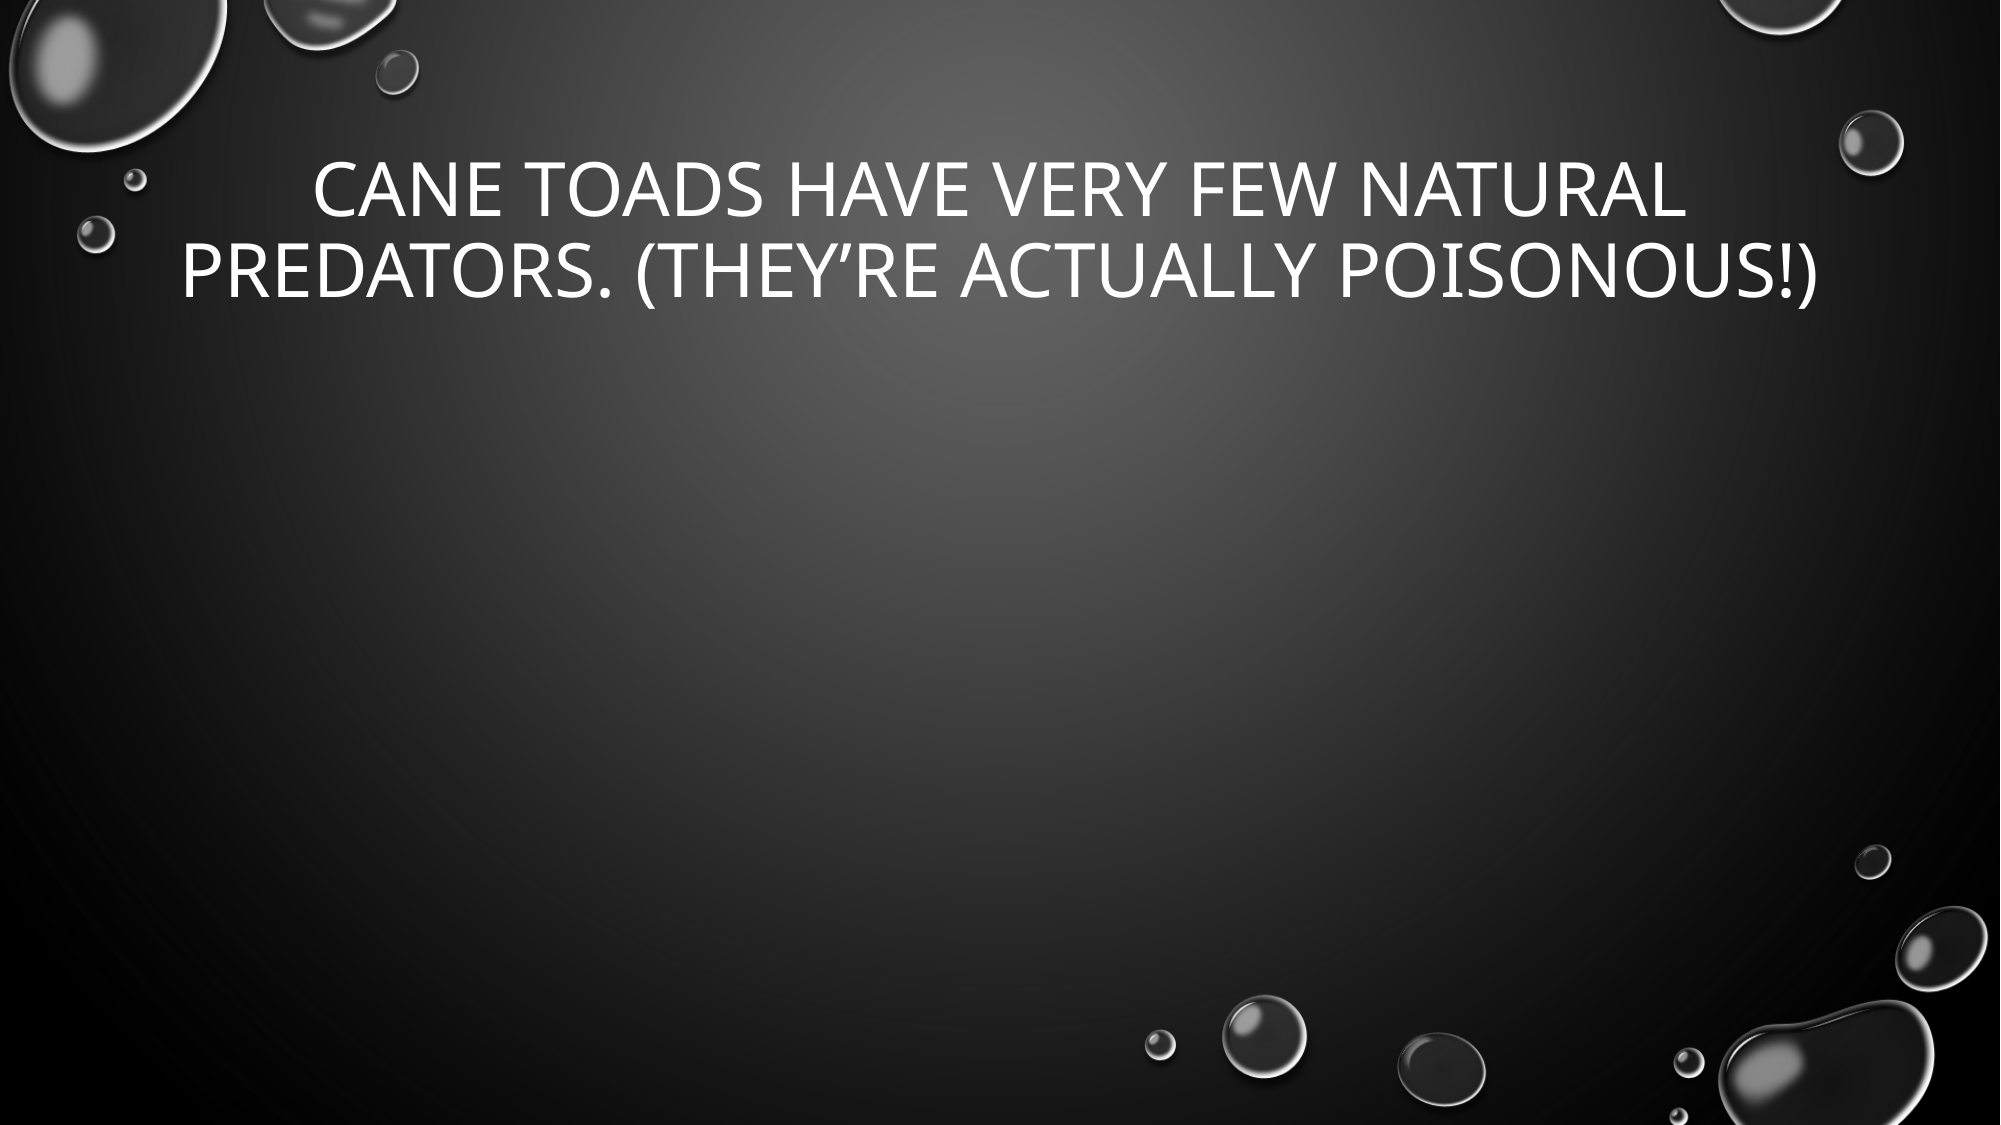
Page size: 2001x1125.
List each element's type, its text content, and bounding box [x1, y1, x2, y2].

title Cane toads have very few natural predators. (they’re actually poisonous!) [149, 101, 1851, 364]
picture [0, 0, 2000, 1125]
